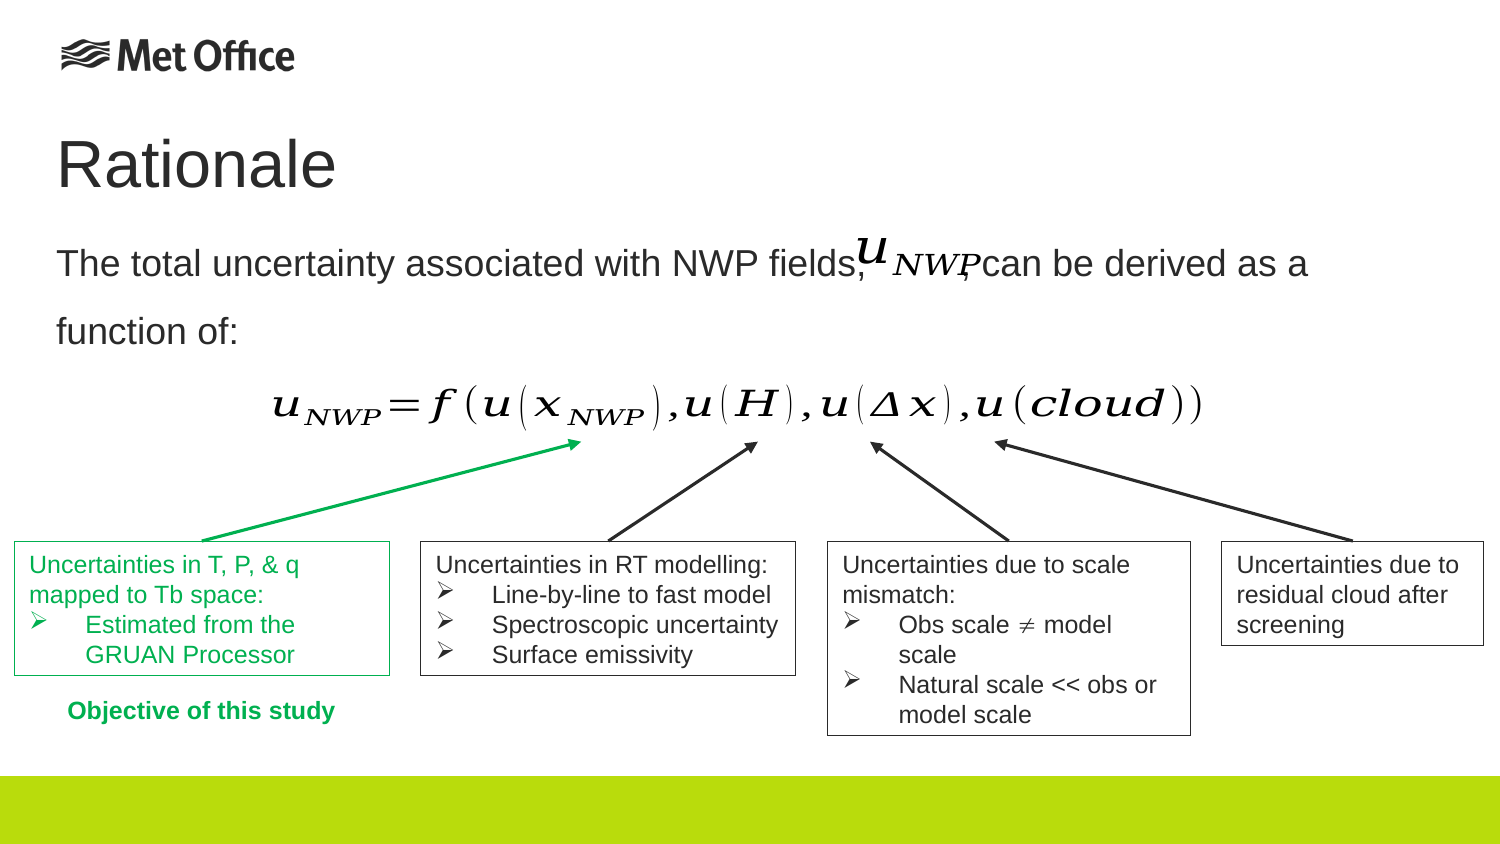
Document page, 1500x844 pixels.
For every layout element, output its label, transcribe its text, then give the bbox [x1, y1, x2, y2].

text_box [201, 441, 582, 542]
text_box Uncertainties due to residual cloud after screening [1221, 541, 1484, 646]
text_box Uncertainties due to scale mismatch: Obs scale  model scale Natural scale << obs or model scale [827, 541, 1191, 736]
text_box The total uncertainty associated with NWP fields, , can be derived as a function of: [41, 210, 1459, 359]
text_box Uncertainties in RT modelling: Line-by-line to fast model Spectroscopic uncertainty Surface emissivity [420, 541, 796, 676]
picture [30, 8, 326, 102]
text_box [608, 441, 758, 542]
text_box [869, 441, 994, 542]
text_box Objective of this study [52, 687, 351, 732]
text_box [994, 441, 1353, 542]
text_box Uncertainties in T, P, & q mapped to Tb space: Estimated from the GRUAN Processor [14, 541, 390, 676]
title Rationale [41, 114, 1459, 210]
